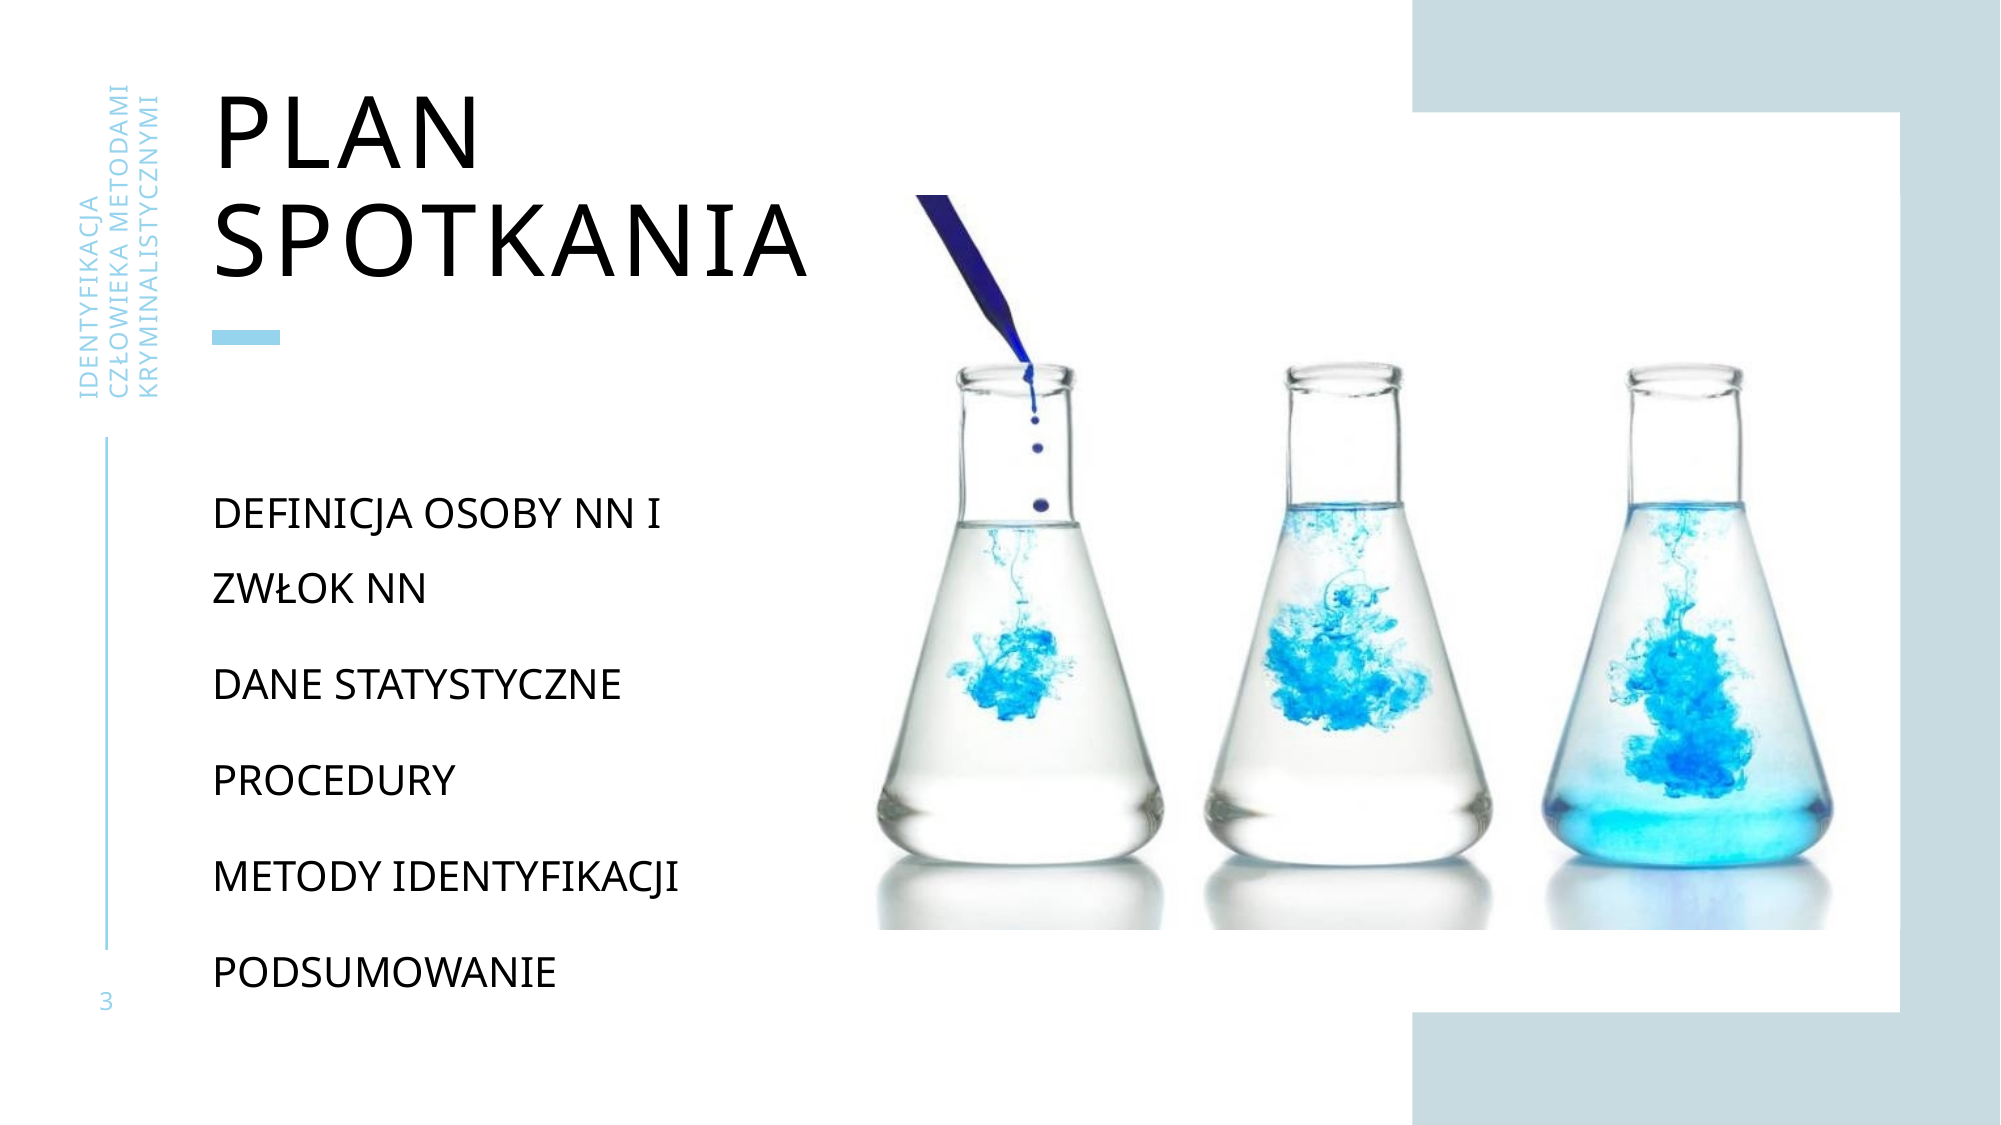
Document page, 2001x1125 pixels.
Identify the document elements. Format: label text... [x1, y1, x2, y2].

slide_number 3 [68, 987, 144, 1018]
list Definicja osoby NN i zwłok NN Dane statystyczne Procedury Metody identyfikacji Podsumowanie [212, 461, 804, 1014]
picture [811, 194, 1901, 930]
footer Identyfikacja człowieka metodami kryminalistycznymi [90, 61, 144, 400]
title Plan spotkania [212, 82, 964, 329]
